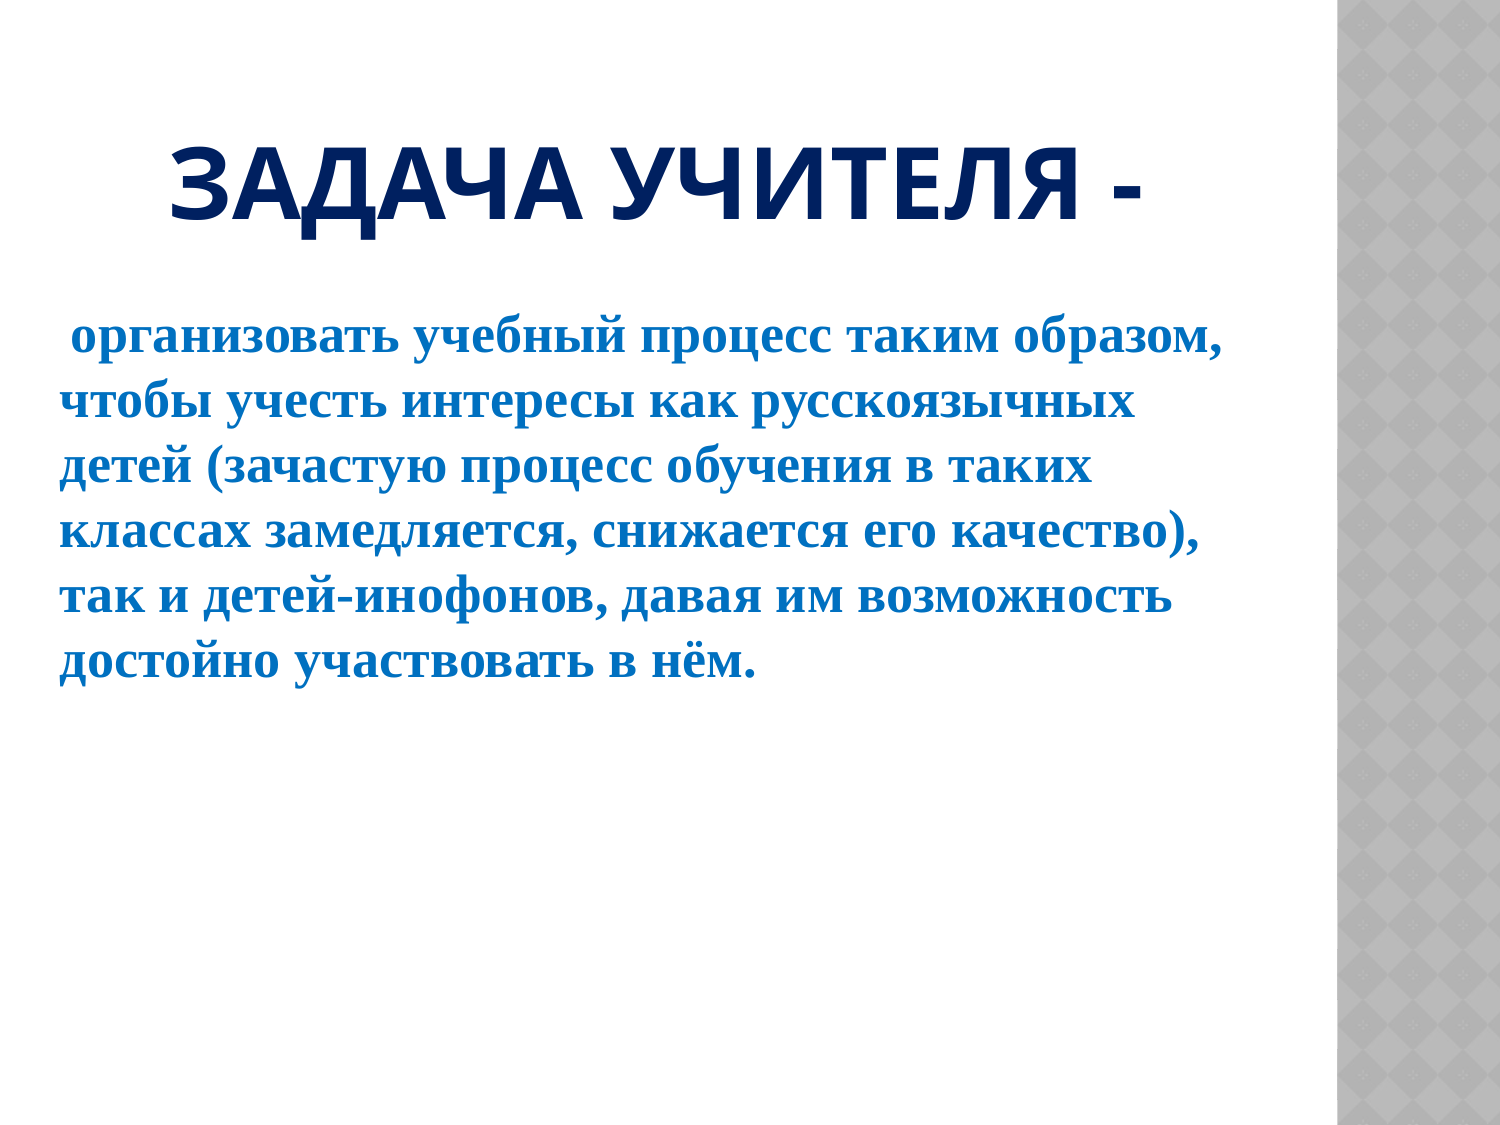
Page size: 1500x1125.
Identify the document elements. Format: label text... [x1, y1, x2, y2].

title Задача учителя - [75, 52, 1263, 240]
list организовать учебный процесс таким образом, чтобы учесть интересы как русскоязычных детей (зачастую процесс обучения в таких классах замедляется, снижается его качество), так и детей-инофонов, давая им возможность достойно участвовать в нём. [0, 290, 1294, 1066]
